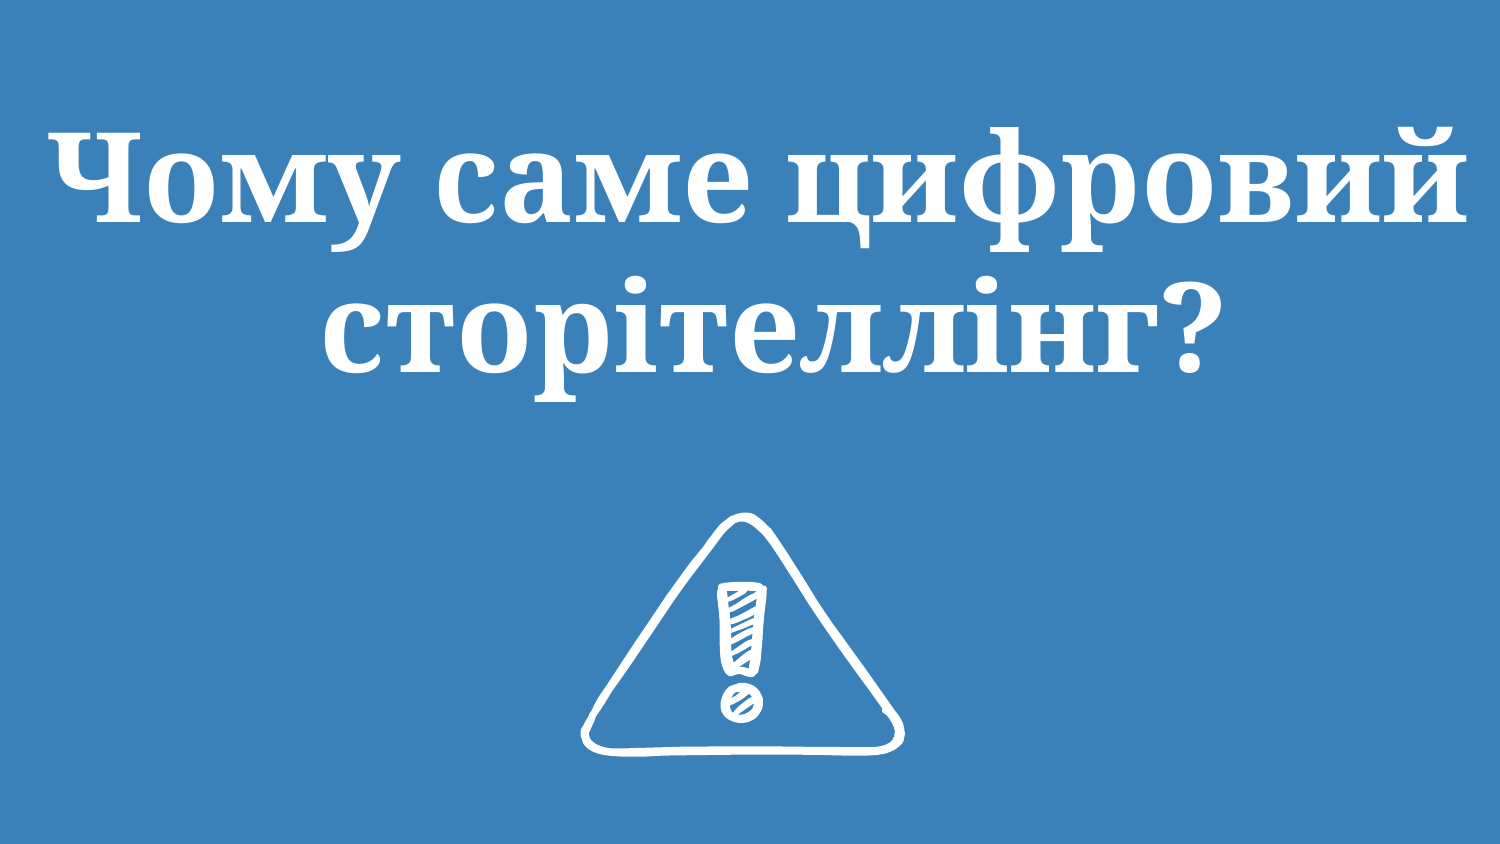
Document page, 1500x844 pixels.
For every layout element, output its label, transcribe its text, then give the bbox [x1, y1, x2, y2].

text_box [580, 512, 905, 757]
title Чому саме цифровий сторітеллінг? [16, 70, 1500, 425]
